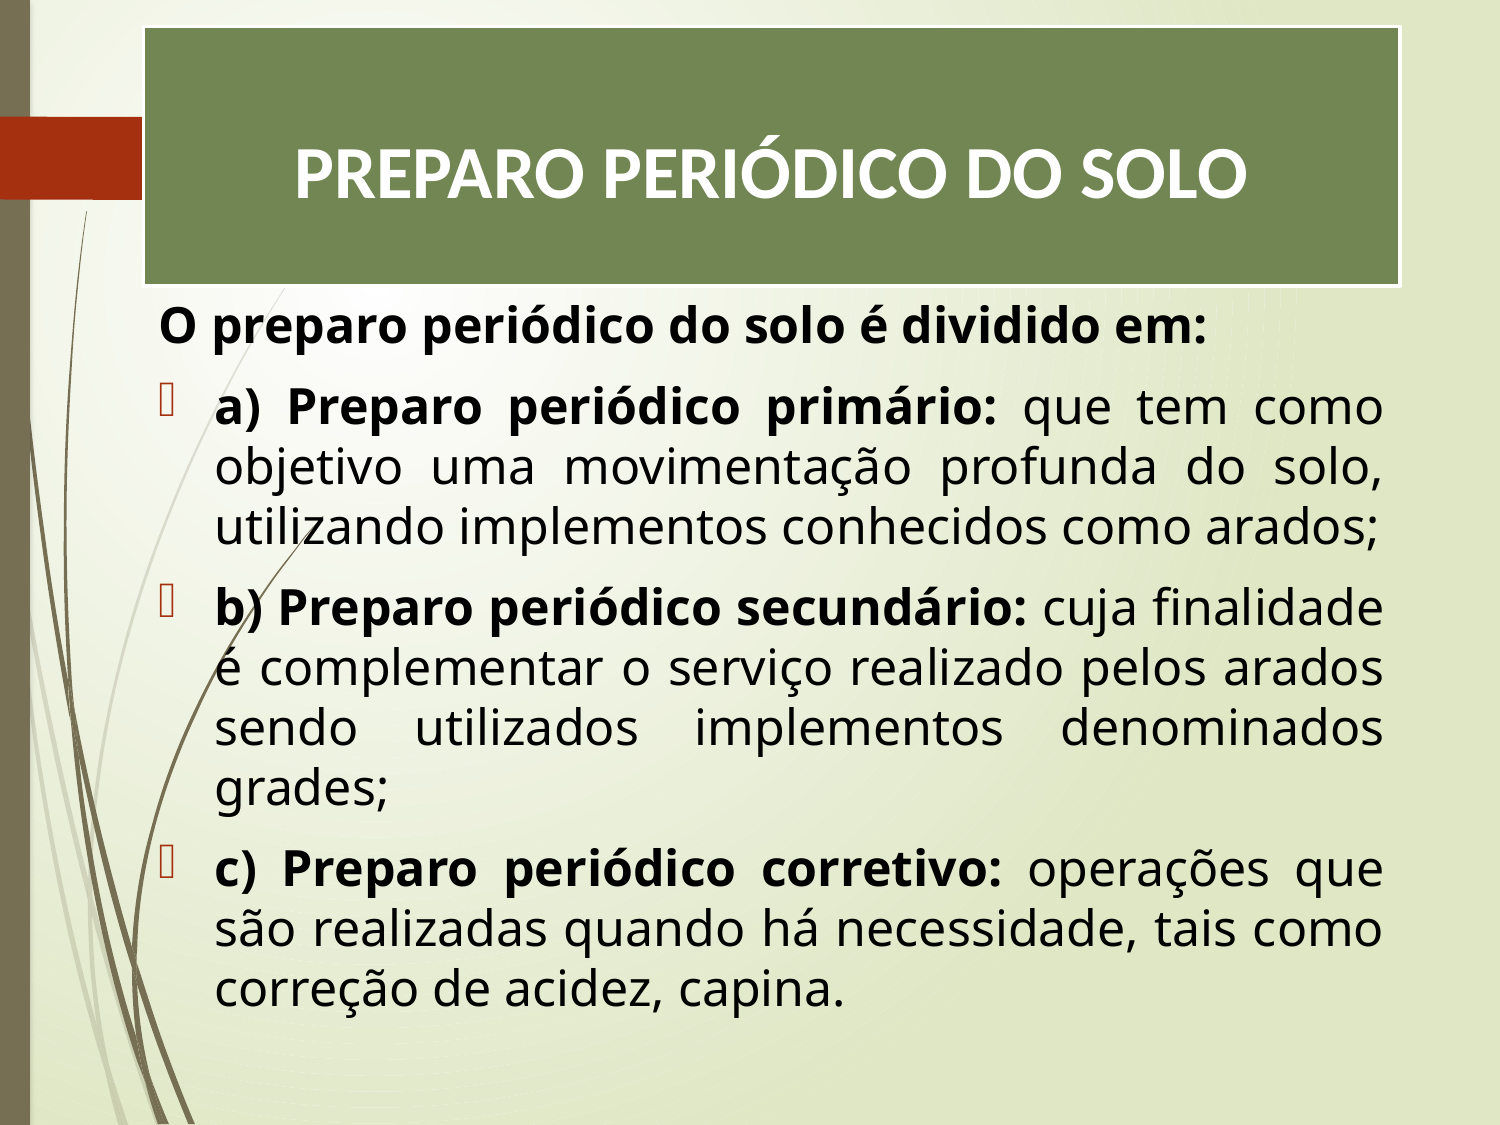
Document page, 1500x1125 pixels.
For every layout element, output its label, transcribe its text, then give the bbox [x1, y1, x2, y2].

title PREPARO PERIÓDICO DO SOLO [142, 25, 1402, 288]
list O preparo periódico do solo é dividido em: a) Preparo periódico primário: que tem como objetivo uma movimentação profunda do solo, utilizando implementos conhecidos como arados; b) Preparo periódico secundário: cuja finalidade é complementar o serviço realizado pelos arados sendo utilizados implementos denominados grades; c) Preparo periódico corretivo: operações que são realizadas quando há necessidade, tais como correção de acidez, capina. [143, 286, 1400, 906]
